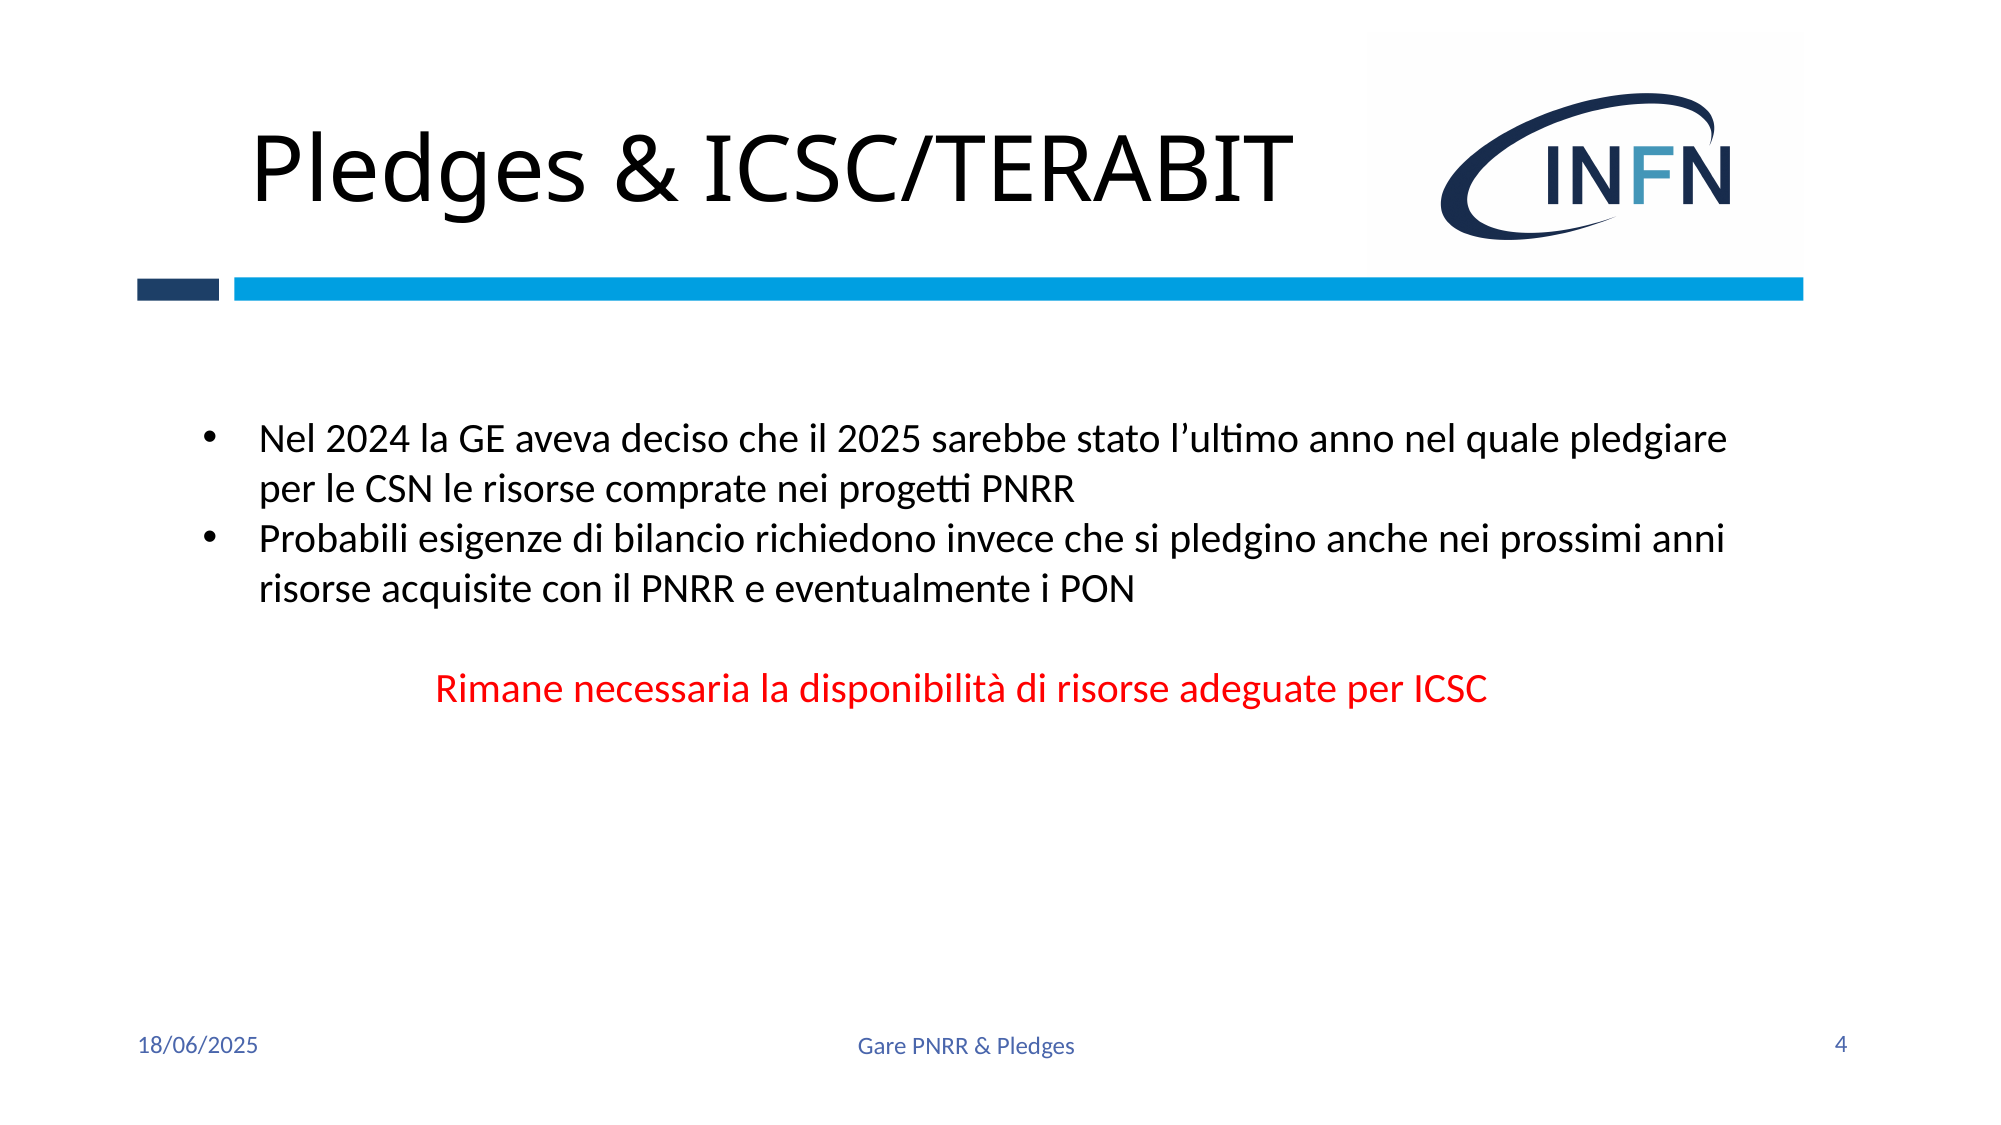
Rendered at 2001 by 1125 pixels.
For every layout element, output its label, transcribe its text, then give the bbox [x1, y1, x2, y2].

title Pledges & ICSC/TERABIT [234, 59, 1413, 271]
picture [1367, 32, 1804, 277]
text_box Nel 2024 la GE aveva deciso che il 2025 sarebbe stato l’ultimo anno nel quale pledgiare per le CSN le risorse comprate nei progetti PNRR Probabili esigenze di bilancio richiedono invece che si pledgino anche nei prossimi anni risorse acquisite con il PNRR e eventualmente i PON Rimane necessaria la disponibilità di risorse adeguate per ICSC [187, 403, 1746, 719]
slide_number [122, 1013, 385, 1074]
footer Gare PNRR & Pledges [494, 1014, 1439, 1075]
slide_number 4 [1691, 1012, 1863, 1073]
